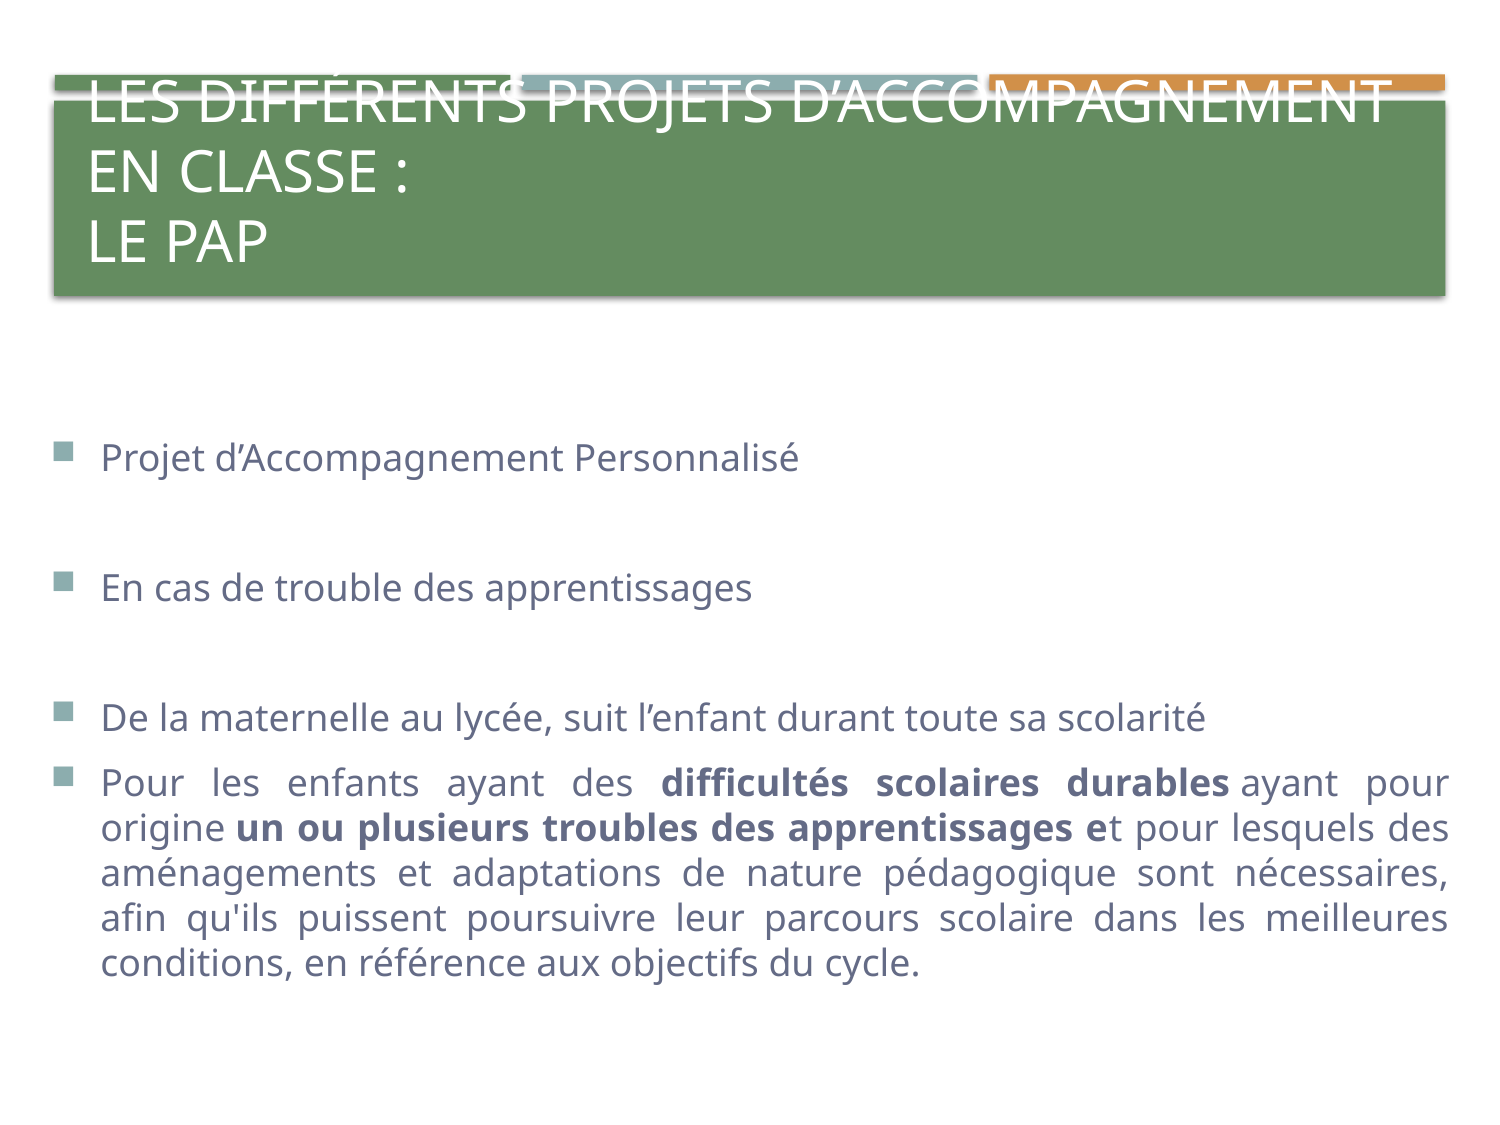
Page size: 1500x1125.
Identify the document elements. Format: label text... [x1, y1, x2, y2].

list Projet d’Accompagnement Personnalisé En cas de trouble des apprentissages De la maternelle au lycée, suit l’enfant durant toute sa scolarité Pour les enfants ayant des difficultés scolaires durables ayant pour origine un ou plusieurs troubles des apprentissages et pour lesquels des aménagements et adaptations de nature pédagogique sont nécessaires, afin qu'ils puissent poursuivre leur parcours scolaire dans les meilleures conditions, en référence aux objectifs du cycle. [35, 292, 1465, 1125]
title Les différents projets d’accompagnement en classe : le pap [71, 115, 1429, 282]
